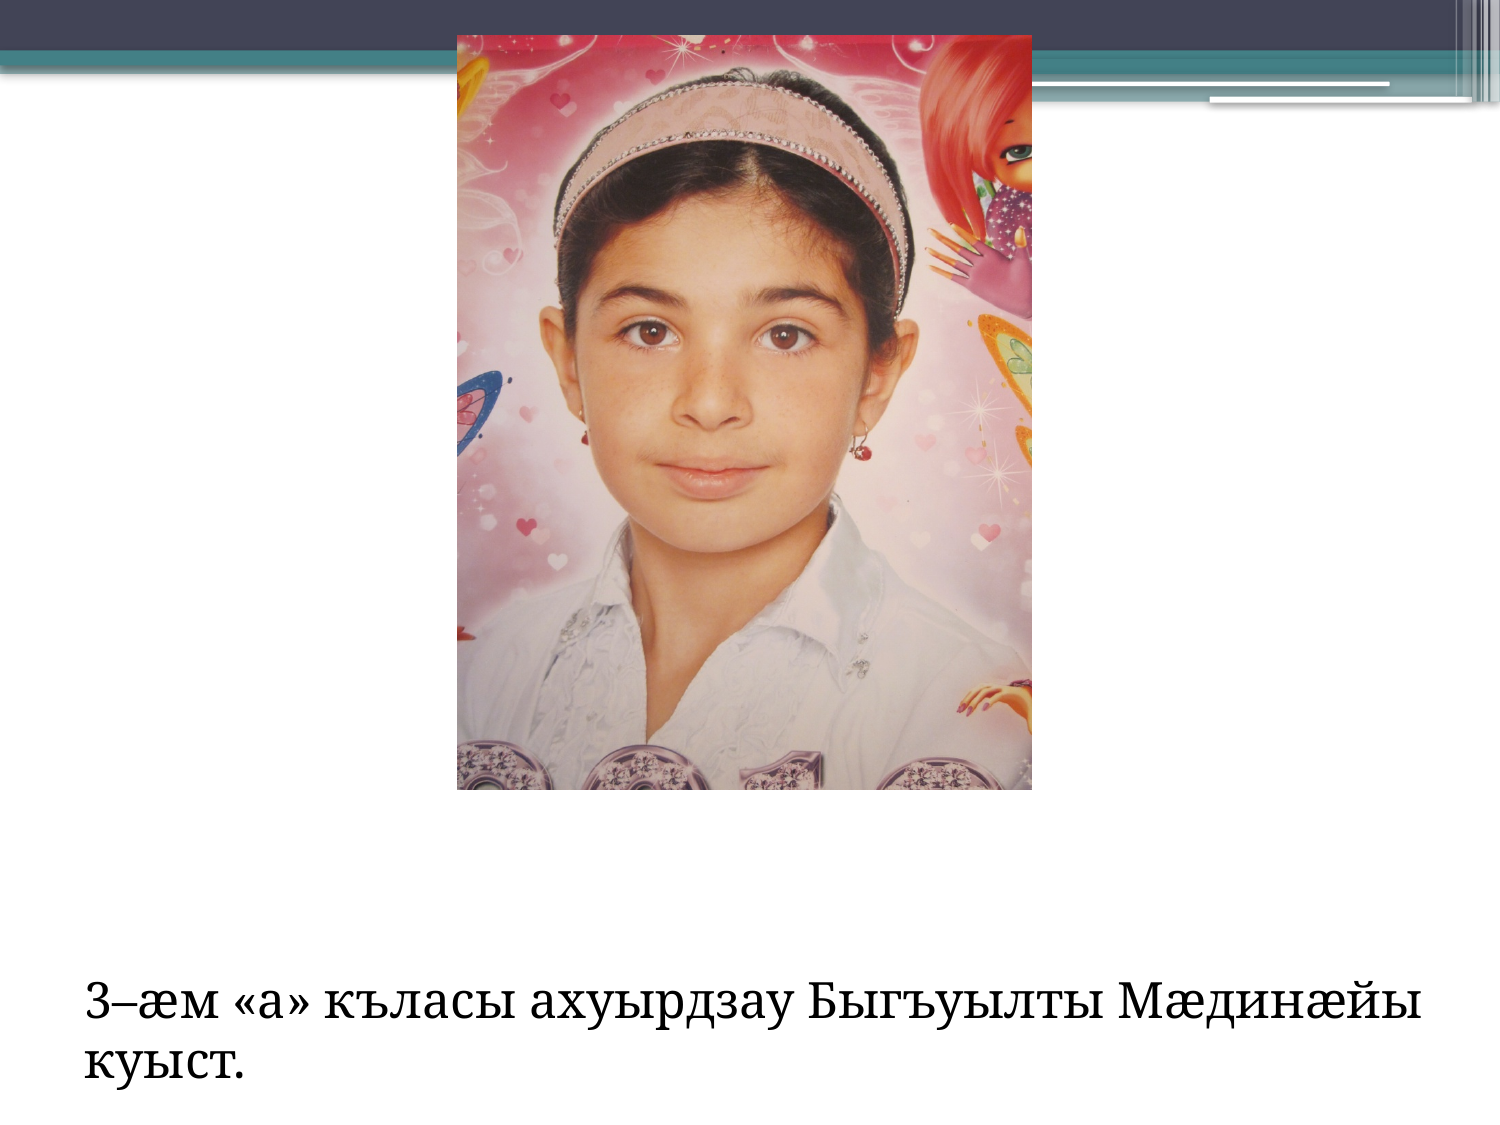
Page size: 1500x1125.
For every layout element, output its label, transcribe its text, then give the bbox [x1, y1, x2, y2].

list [456, 34, 1032, 790]
text_box 3–æм «а» къласы ахуырдзау Быгъуылты Мæдинæйы куыст. [70, 960, 1500, 1096]
